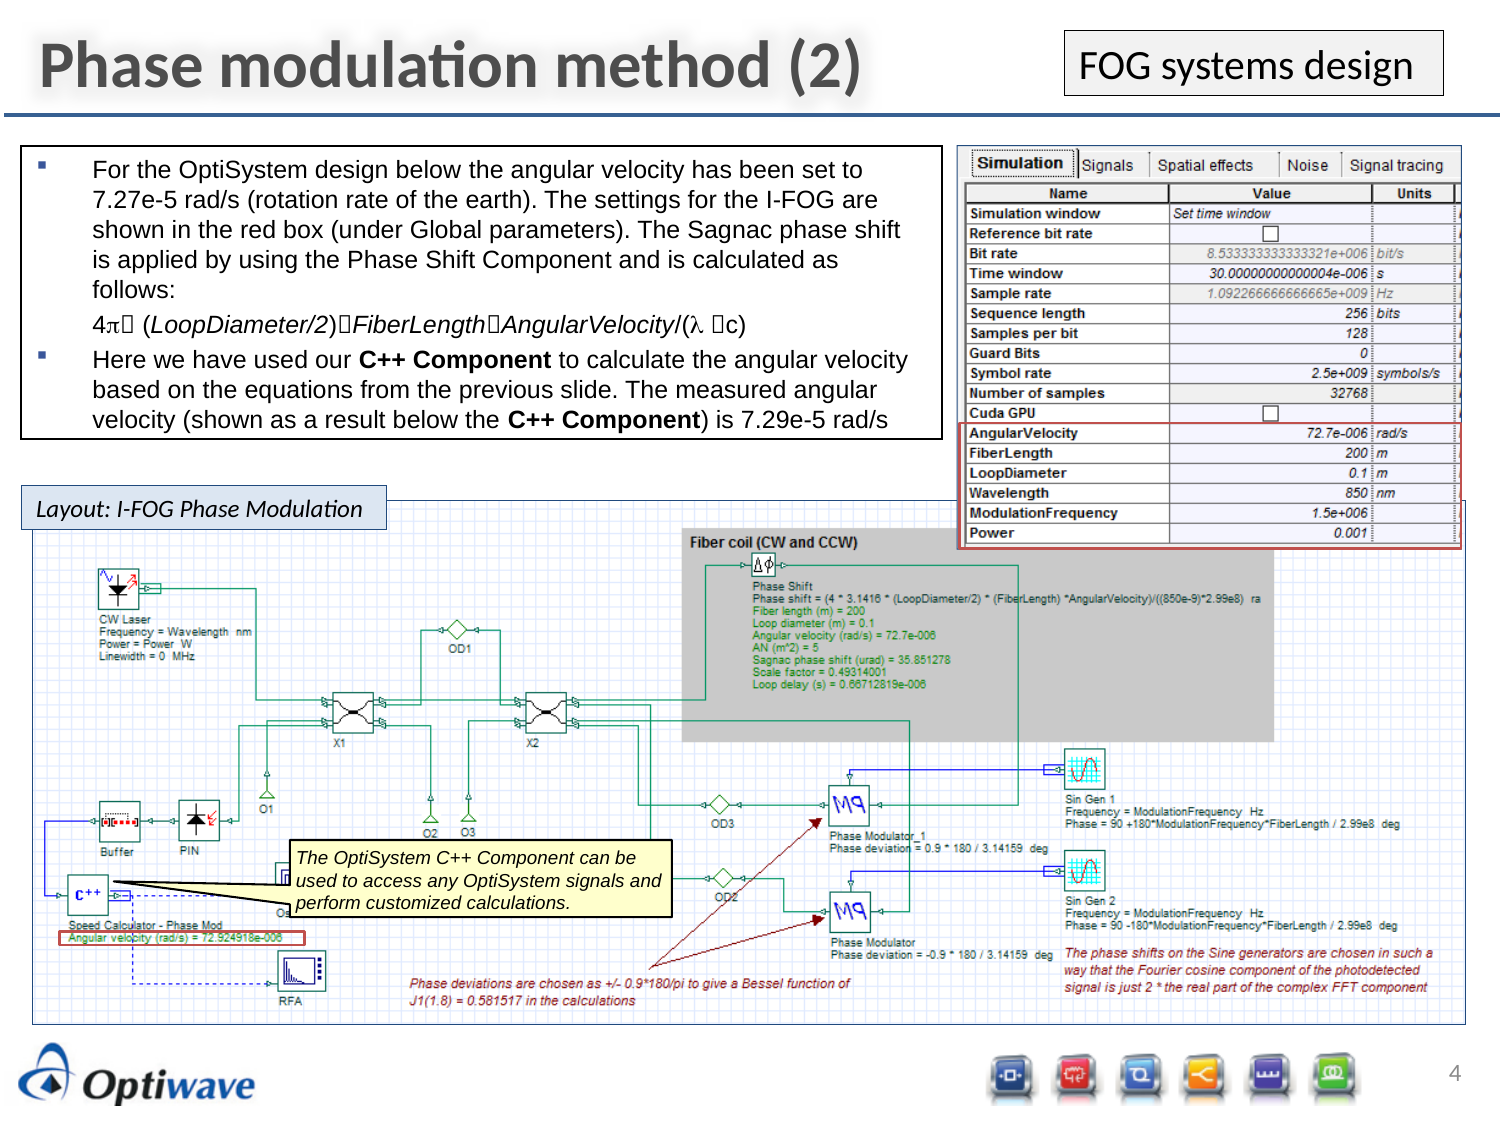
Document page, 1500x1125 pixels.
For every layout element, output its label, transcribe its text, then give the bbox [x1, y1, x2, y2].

slide_number 4 [1365, 1041, 1477, 1102]
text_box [4, 1041, 1365, 1107]
text_box FOG systems design [1064, 30, 1444, 96]
text_box For the OptiSystem design below the angular velocity has been set to 7.27e-5 rad/s (rotation rate of the earth). The settings for the I-FOG are shown in the red box (under Global parameters). The Sagnac phase shift is applied by using the Phase Shift Component and is calculated as follows: 4 (LoopDiameter/2)FiberLengthAngularVelocity/( c) Here we have used our C++ Component to calculate the angular velocity based on the equations from the previous slide. The measured angular velocity (shown as a result below the C++ Component) is 7.29e-5 rad/s [21, 146, 943, 440]
text_box Layout: I-FOG Phase Modulation [21, 485, 387, 530]
picture [32, 145, 1466, 1025]
text_box Phase modulation method (2) [24, 7, 1297, 113]
